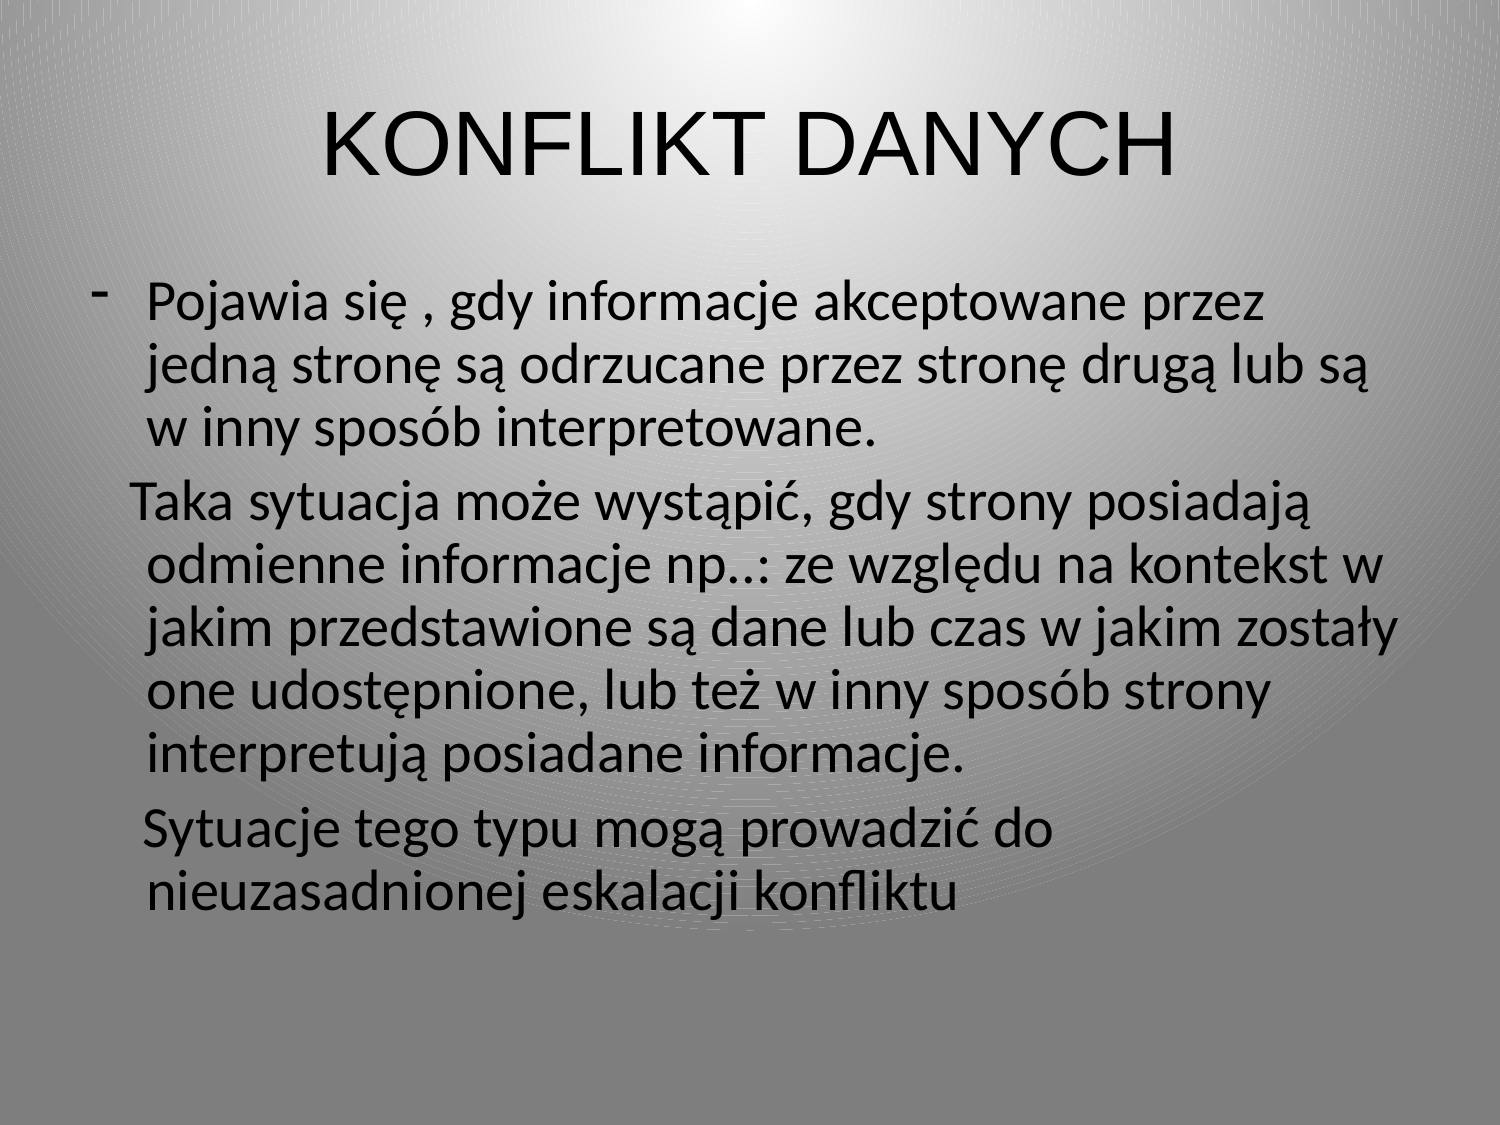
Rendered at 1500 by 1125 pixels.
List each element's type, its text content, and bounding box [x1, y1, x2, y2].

title KONFLIKT DANYCH [74, 44, 1426, 233]
list Pojawia się , gdy informacje akceptowane przez jedną stronę są odrzucane przez stronę drugą lub są w inny sposób interpretowane. Taka sytuacja może wystąpić, gdy strony posiadają odmienne informacje np..: ze względu na kontekst w jakim przedstawione są dane lub czas w jakim zostały one udostępnione, lub też w inny sposób strony interpretują posiadane informacje. Sytuacje tego typu mogą prowadzić do nieuzasadnionej eskalacji konfliktu [74, 262, 1426, 1006]
